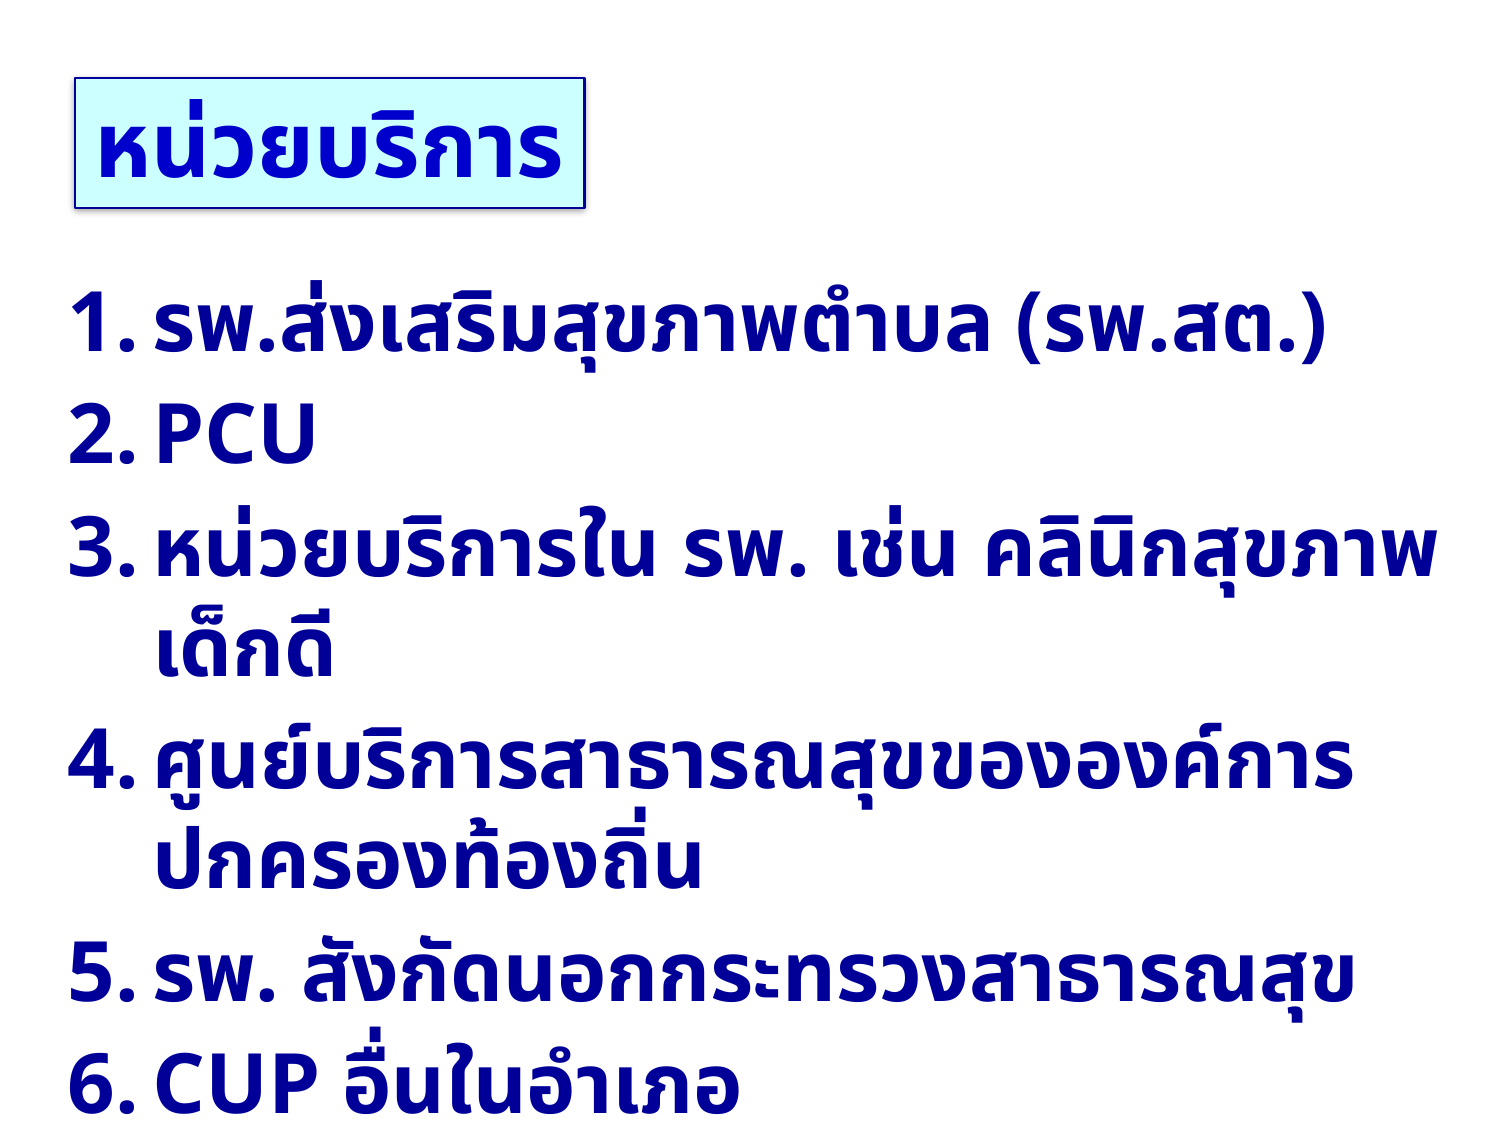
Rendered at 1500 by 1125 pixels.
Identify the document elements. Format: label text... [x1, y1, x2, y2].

text_box รพ.ส่งเสริมสุขภาพตำบล (รพ.สต.) PCU หน่วยบริการใน รพ. เช่น คลินิกสุขภาพเด็กดี ศูนย์บริการสาธารณสุขขององค์การปกครองท้องถิ่น รพ. สังกัดนอกกระทรวงสาธารณสุข CUP อื่นในอำเภอ [53, 260, 1500, 1125]
text_box หน่วยบริการ [72, 75, 588, 211]
